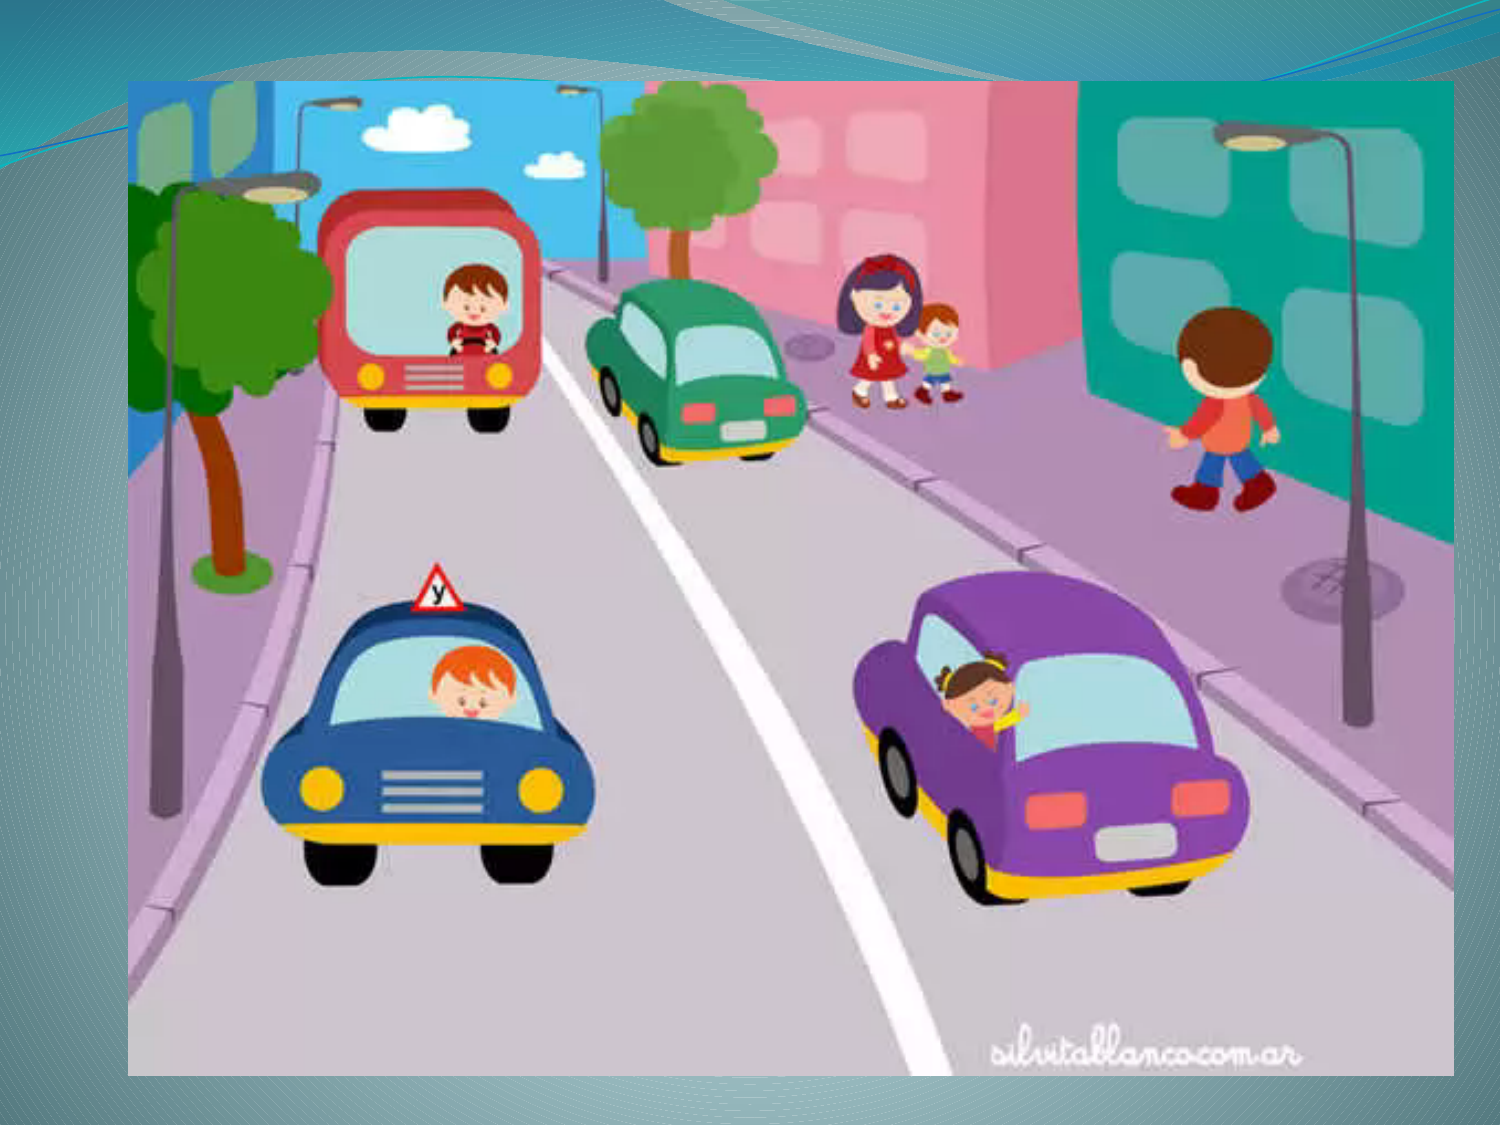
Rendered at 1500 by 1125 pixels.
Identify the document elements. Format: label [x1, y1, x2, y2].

list [128, 81, 1454, 1076]
